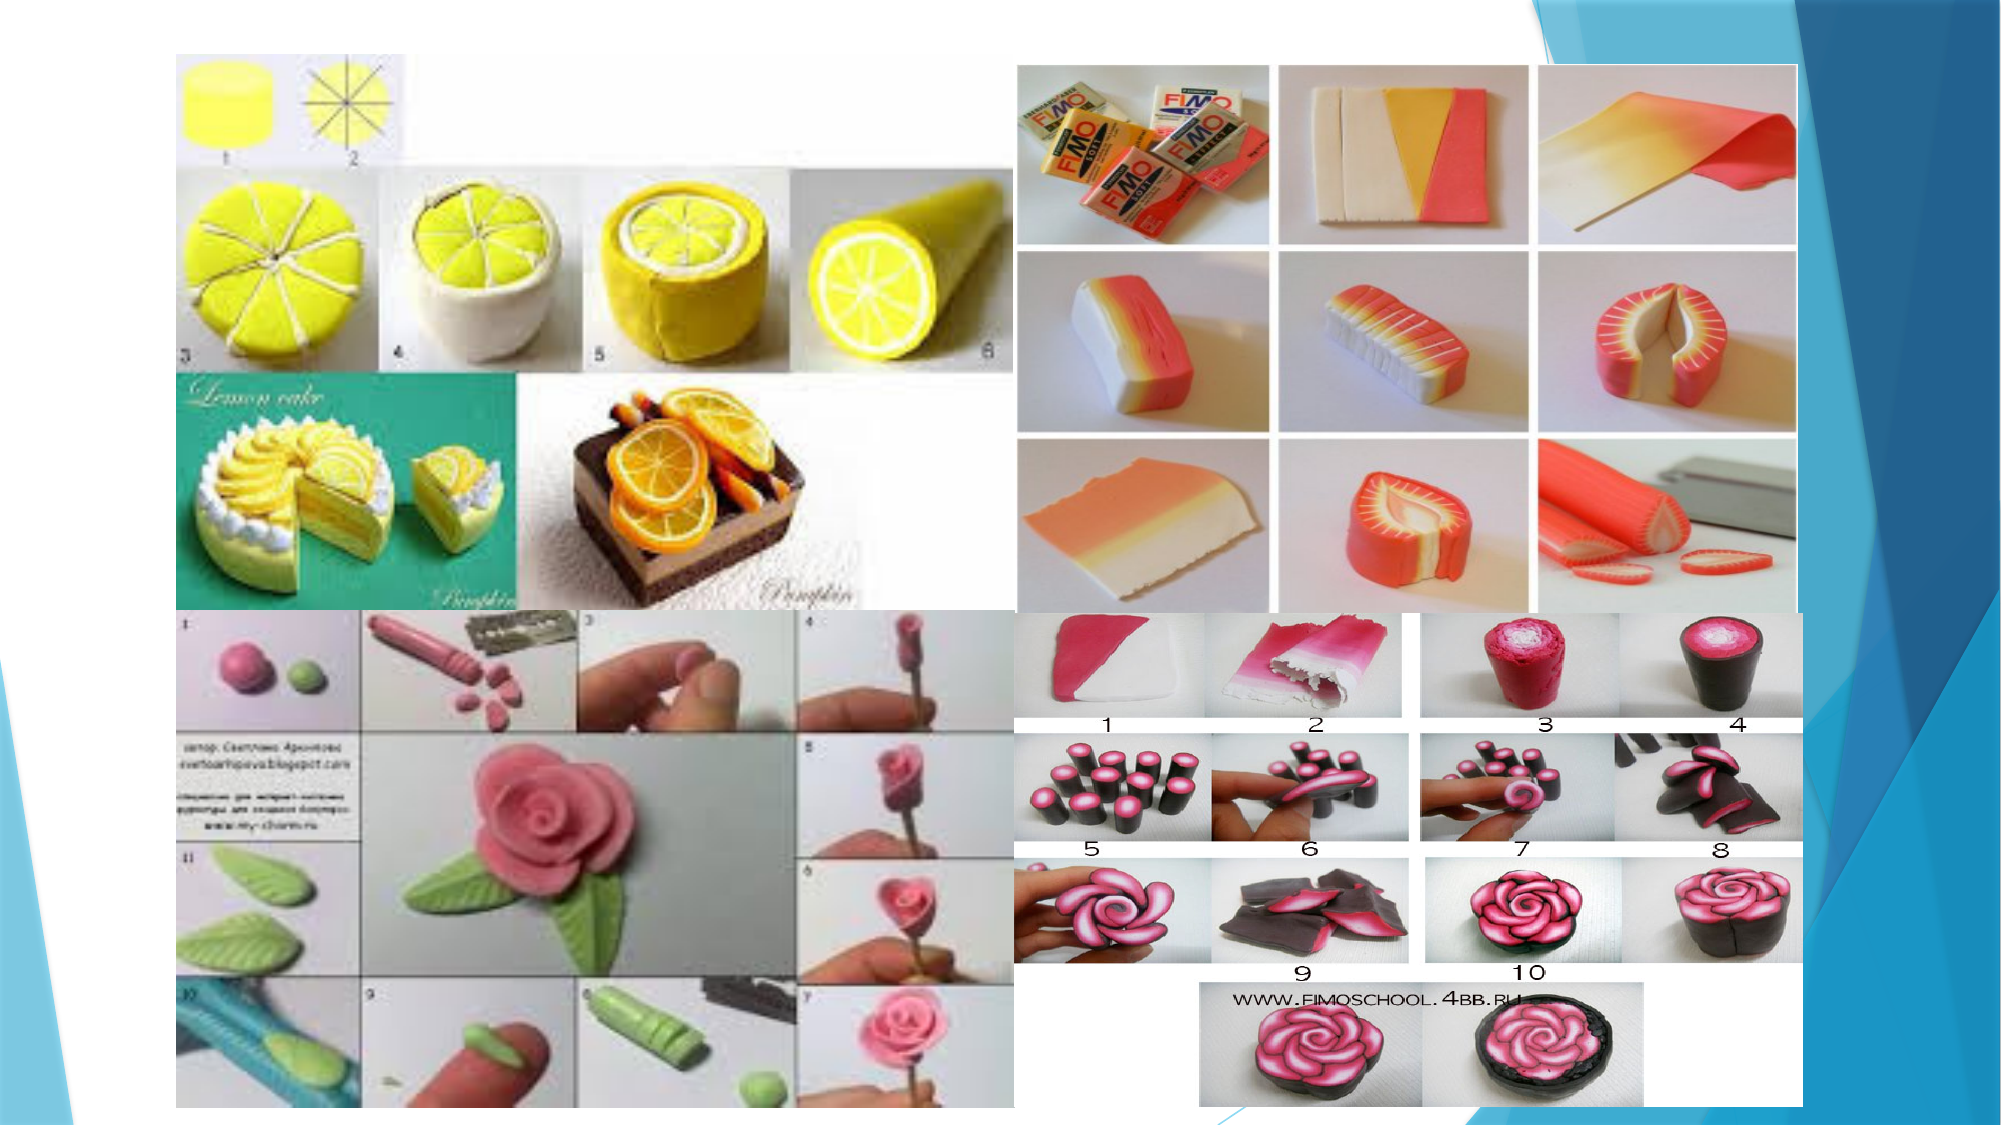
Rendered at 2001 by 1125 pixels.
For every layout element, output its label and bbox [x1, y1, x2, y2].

picture [175, 54, 1803, 1109]
